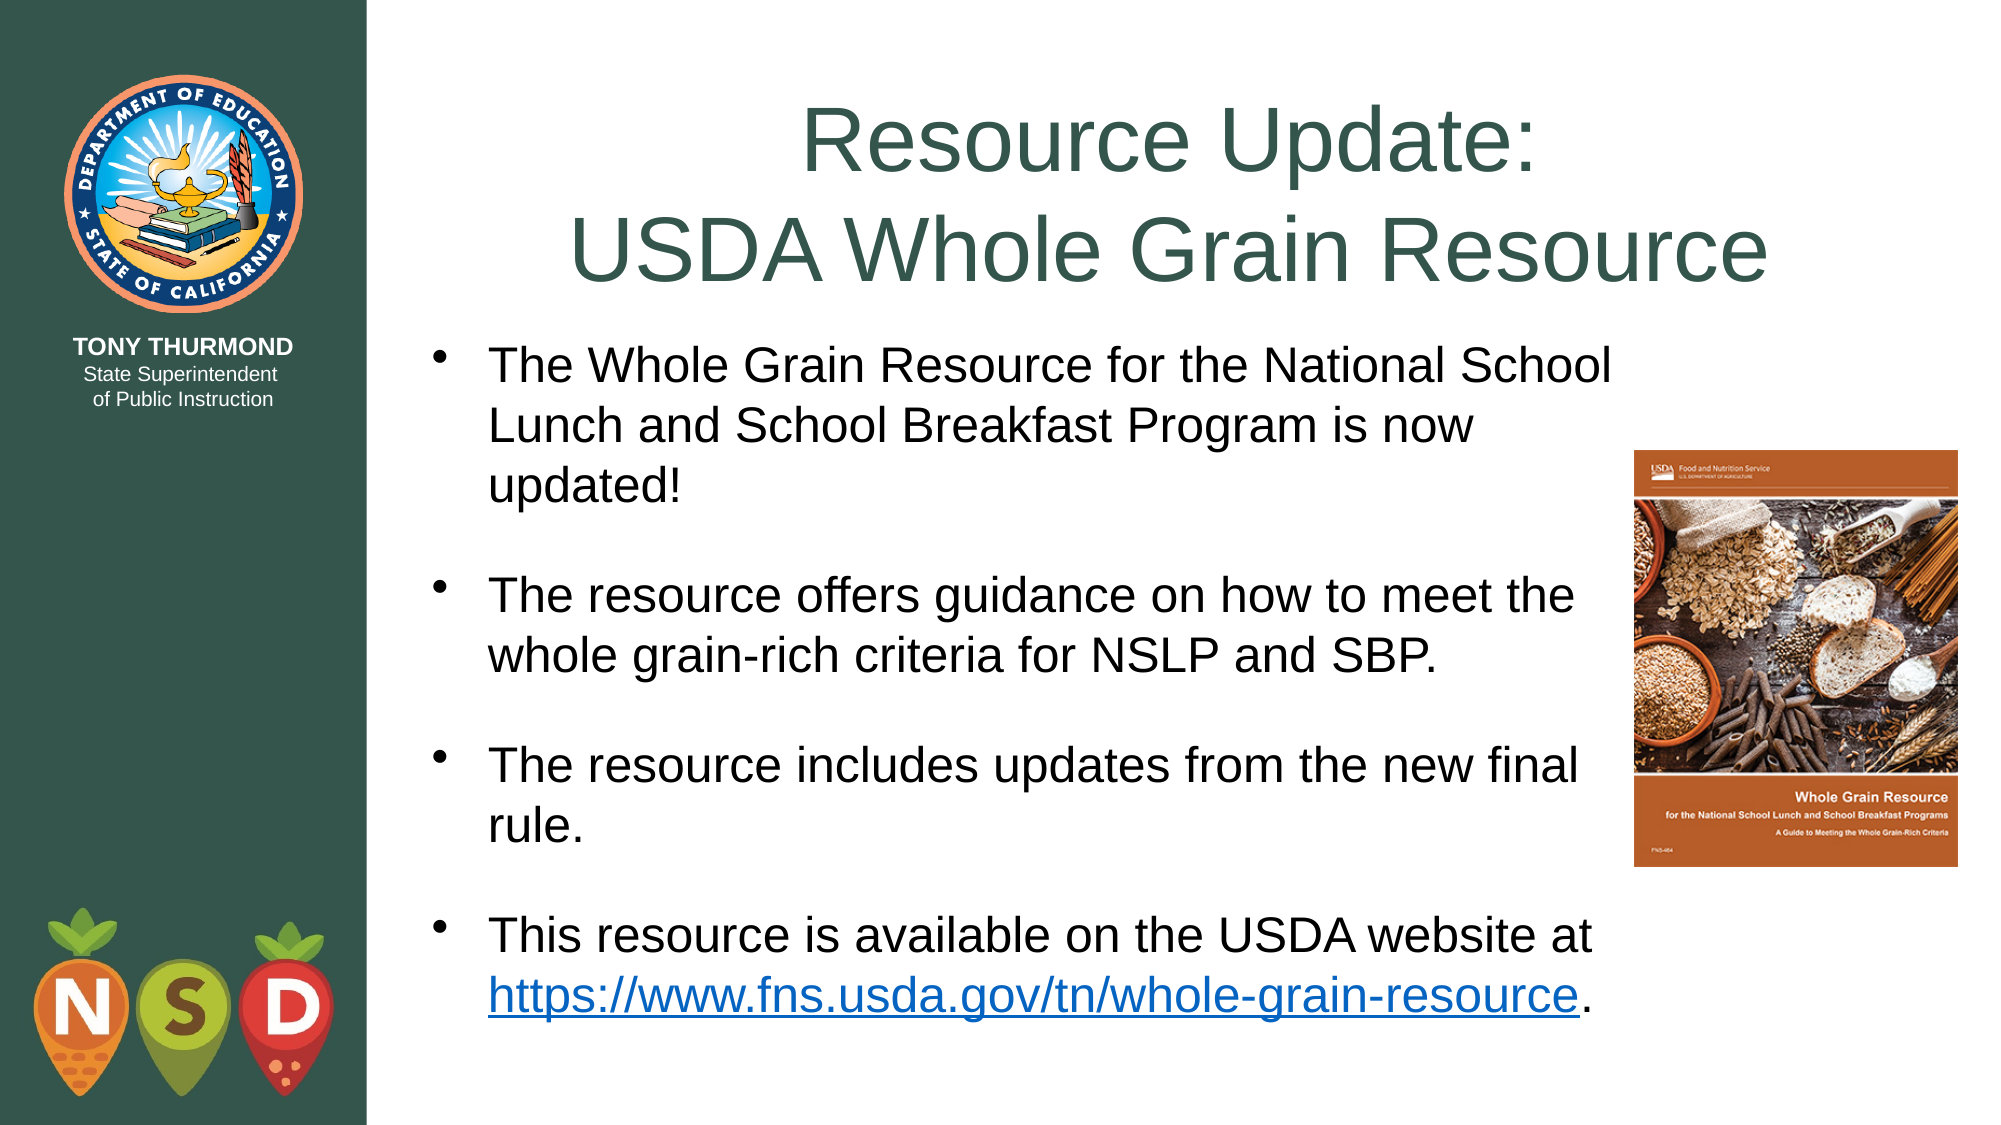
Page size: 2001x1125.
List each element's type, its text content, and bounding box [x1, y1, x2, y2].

picture [64, 74, 303, 313]
picture [13, 892, 354, 1108]
list The Whole Grain Resource for the National School Lunch and School Breakfast Program is now updated! The resource offers guidance on how to meet the whole grain-rich criteria for NSLP and SBP. The resource includes updates from the new final rule. This resource is available on the USDA website at https://www.fns.usda.gov/tn/whole-grain-resource. [416, 324, 1635, 1038]
title Resource Update: USDA Whole Grain Resource [416, 99, 1950, 279]
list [1634, 450, 1958, 868]
